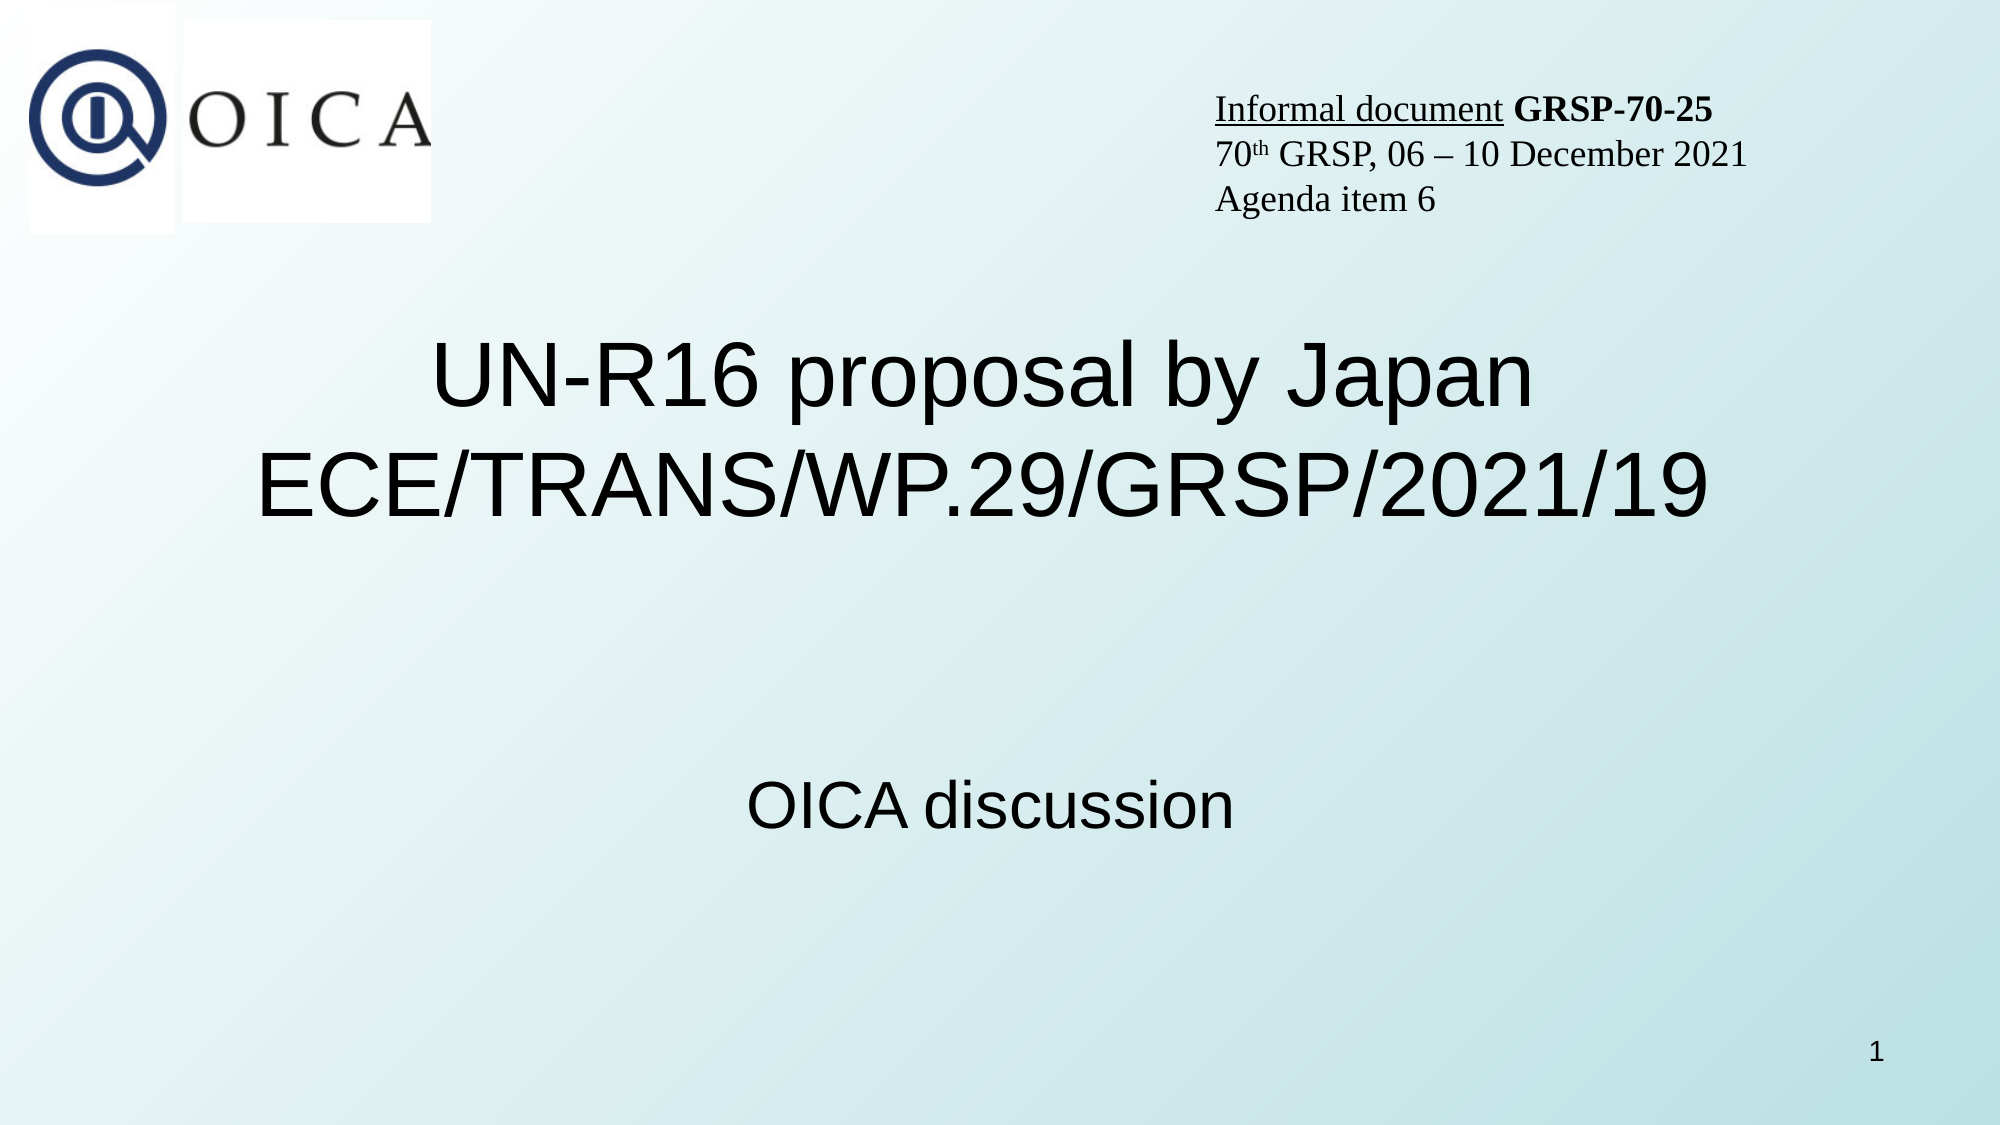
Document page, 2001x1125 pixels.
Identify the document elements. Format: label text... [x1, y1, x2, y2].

text_box UN-R16 proposal by Japan ECE/TRANS/WP.29/GRSP/2021/19 [233, 307, 1734, 700]
text_box Informal document GRSP-70-25 70th GRSP, 06 – 10 December 2021 Agenda item 6 [1200, 76, 2000, 227]
picture [183, 20, 431, 223]
picture [29, 3, 175, 234]
slide_number 1 [1433, 1024, 1901, 1103]
subtitle OICA discussion [299, 753, 1701, 1042]
